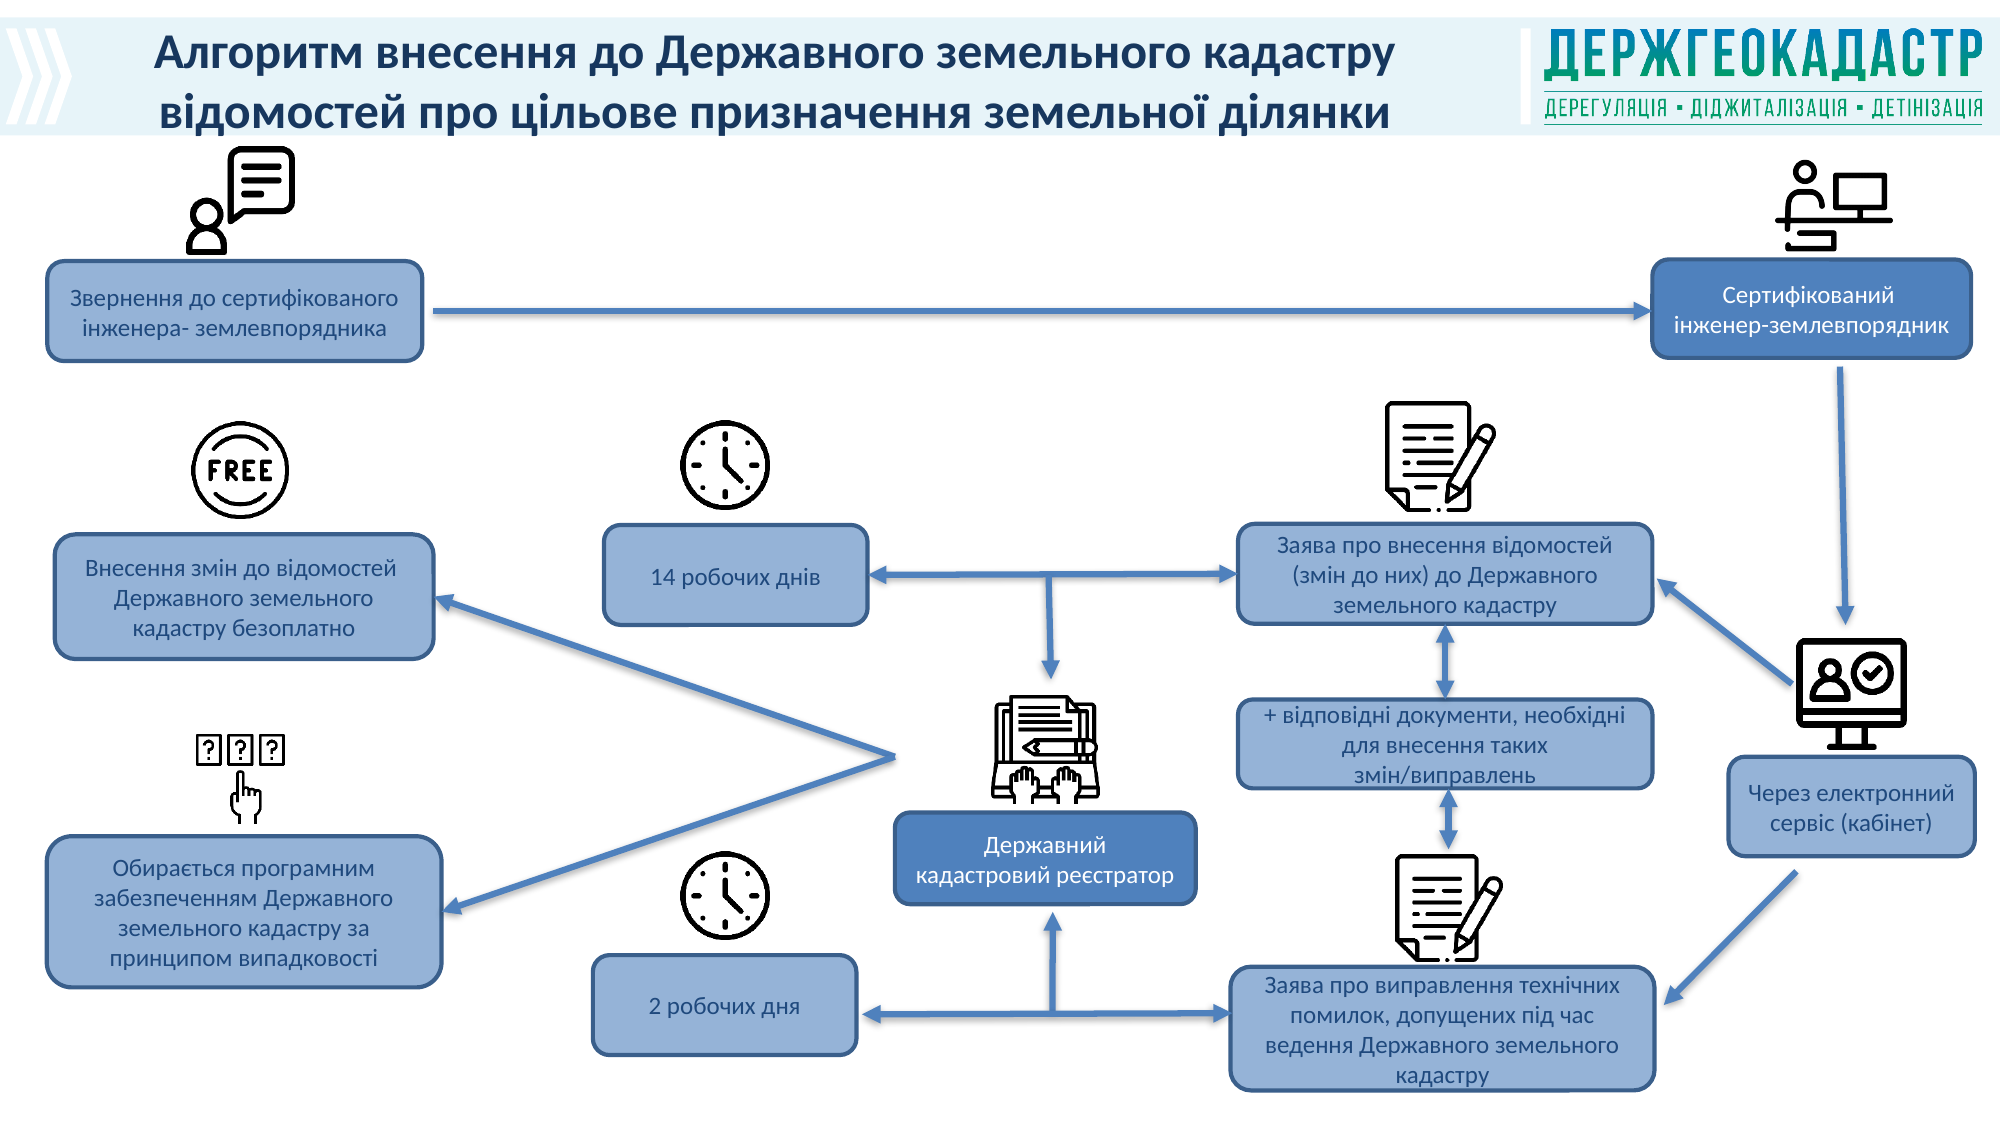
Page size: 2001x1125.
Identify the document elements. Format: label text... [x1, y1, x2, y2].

picture [191, 421, 289, 519]
picture [185, 146, 295, 255]
picture [1796, 638, 1908, 750]
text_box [1839, 366, 1846, 626]
picture [679, 420, 770, 511]
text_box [1048, 574, 1052, 680]
picture [1544, 28, 1982, 125]
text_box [1663, 871, 1797, 1006]
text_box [1656, 578, 1793, 685]
text_box + відповідні документи, необхідні для внесення таких змін/виправлень [1235, 697, 1655, 791]
text_box Внесення змін до відомостей Державного земельного кадастру безоплатно [52, 532, 436, 662]
picture [1384, 401, 1496, 513]
picture [1774, 146, 1894, 265]
text_box Сертифікований інженер-землевпорядник [1650, 257, 1974, 360]
text_box 14 робочих днів [601, 522, 870, 595]
text_box Обирається програмним забезпеченням Державного земельного кадастру за принципом випадковості [44, 834, 444, 990]
text_box 2 робочих дня [590, 953, 859, 1058]
text_box Алгоритм внесення до Державного земельного кадастру відомостей про цільове призначення земельної ділянки [75, 19, 1475, 138]
picture [1394, 854, 1503, 962]
text_box Державний кадастровий реєстратор [901, 810, 1198, 907]
text_box Заява про виправлення технічних помилок, допущених під час ведення Державного земельного кадастру [1228, 964, 1657, 1093]
text_box Заява про внесення відомостей (змін до них) до Державного земельного кадастру [1235, 521, 1655, 626]
picture [987, 691, 1103, 807]
picture [679, 913, 770, 941]
text_box Через електронний сервіс (кабінет) [1726, 754, 1977, 859]
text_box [441, 756, 896, 913]
picture [194, 732, 287, 825]
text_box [433, 596, 896, 757]
text_box Звернення до сертифікованого інженера- землевпорядника [45, 258, 425, 364]
